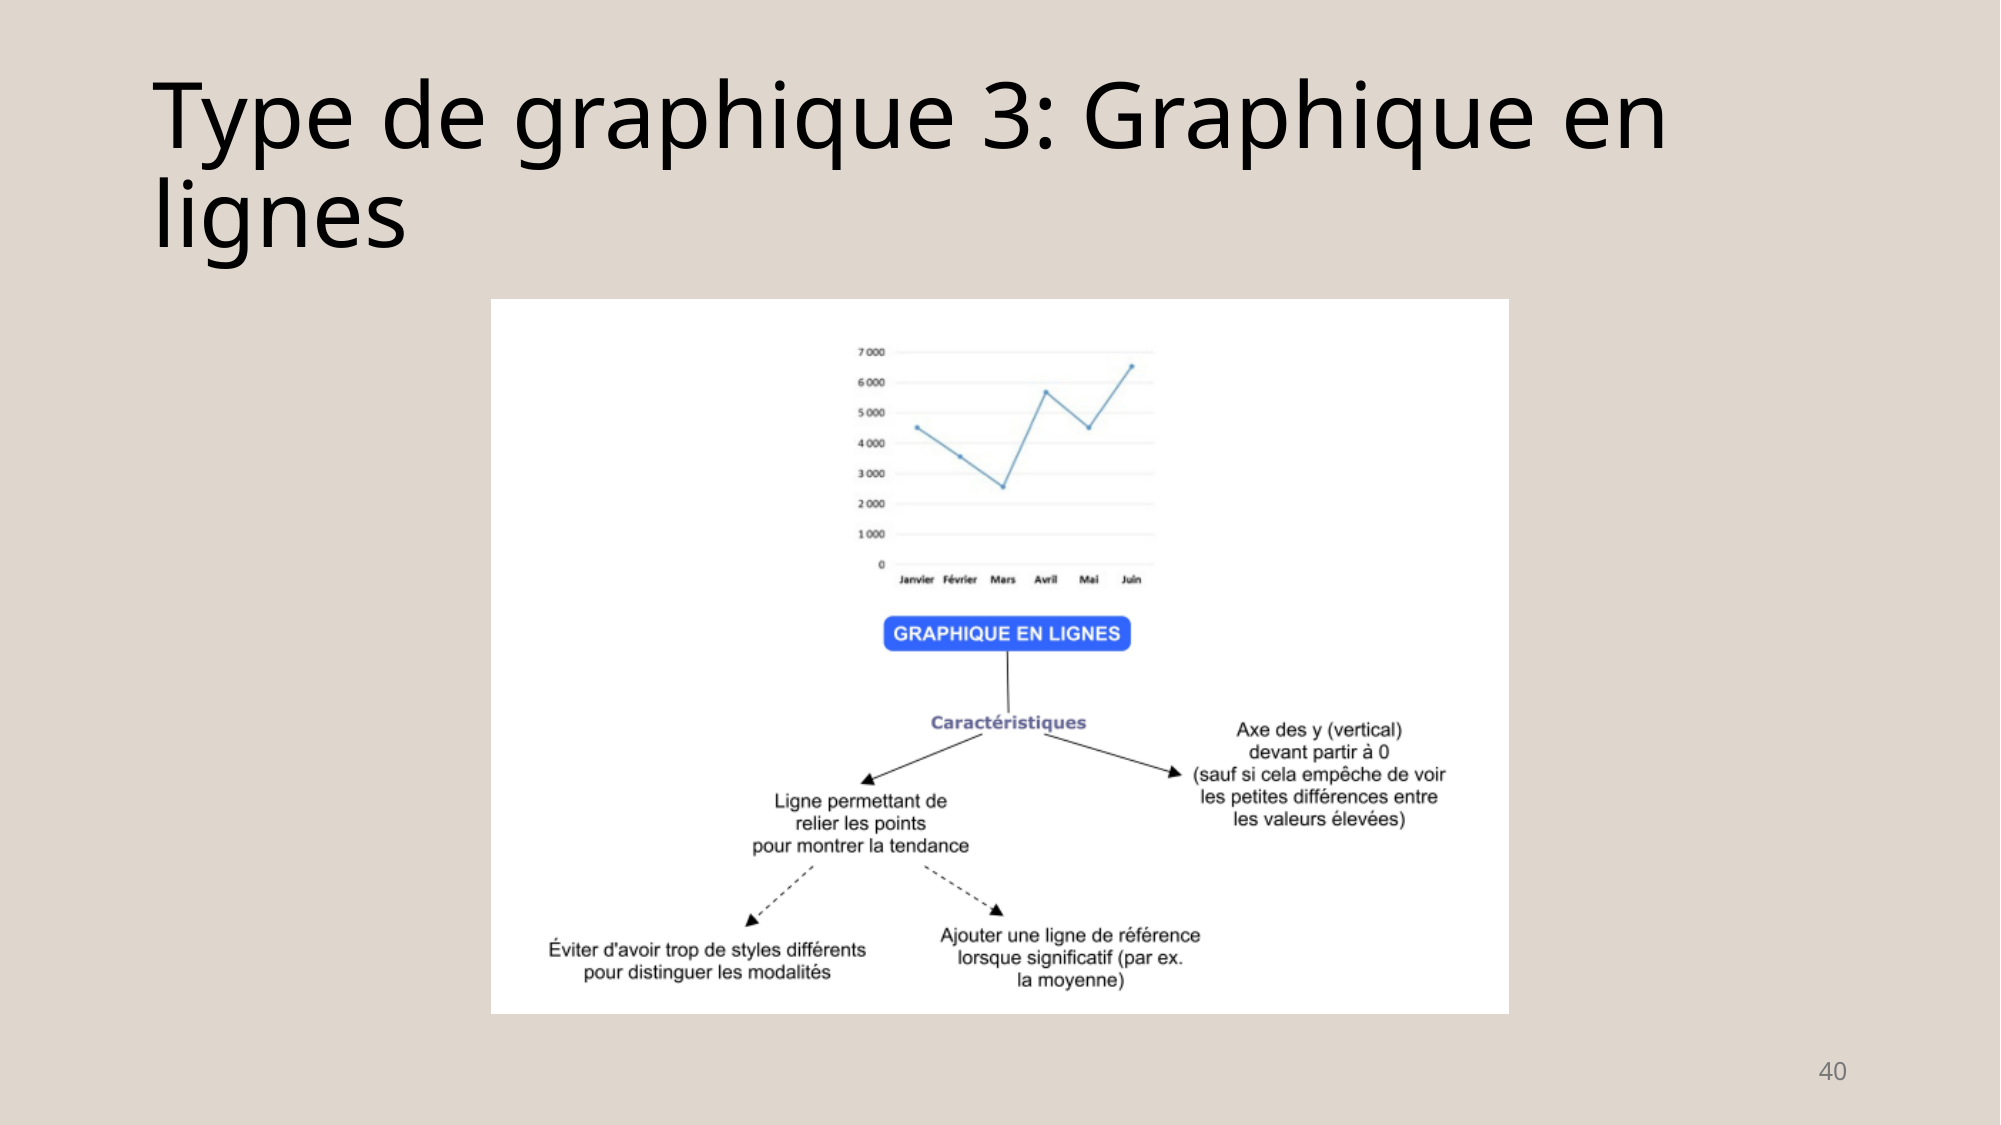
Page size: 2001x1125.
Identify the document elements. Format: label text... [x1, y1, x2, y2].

title Type de graphique 3: Graphique en lignes [137, 59, 1863, 278]
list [490, 298, 1510, 1014]
slide_number 40 [1412, 1042, 1863, 1103]
